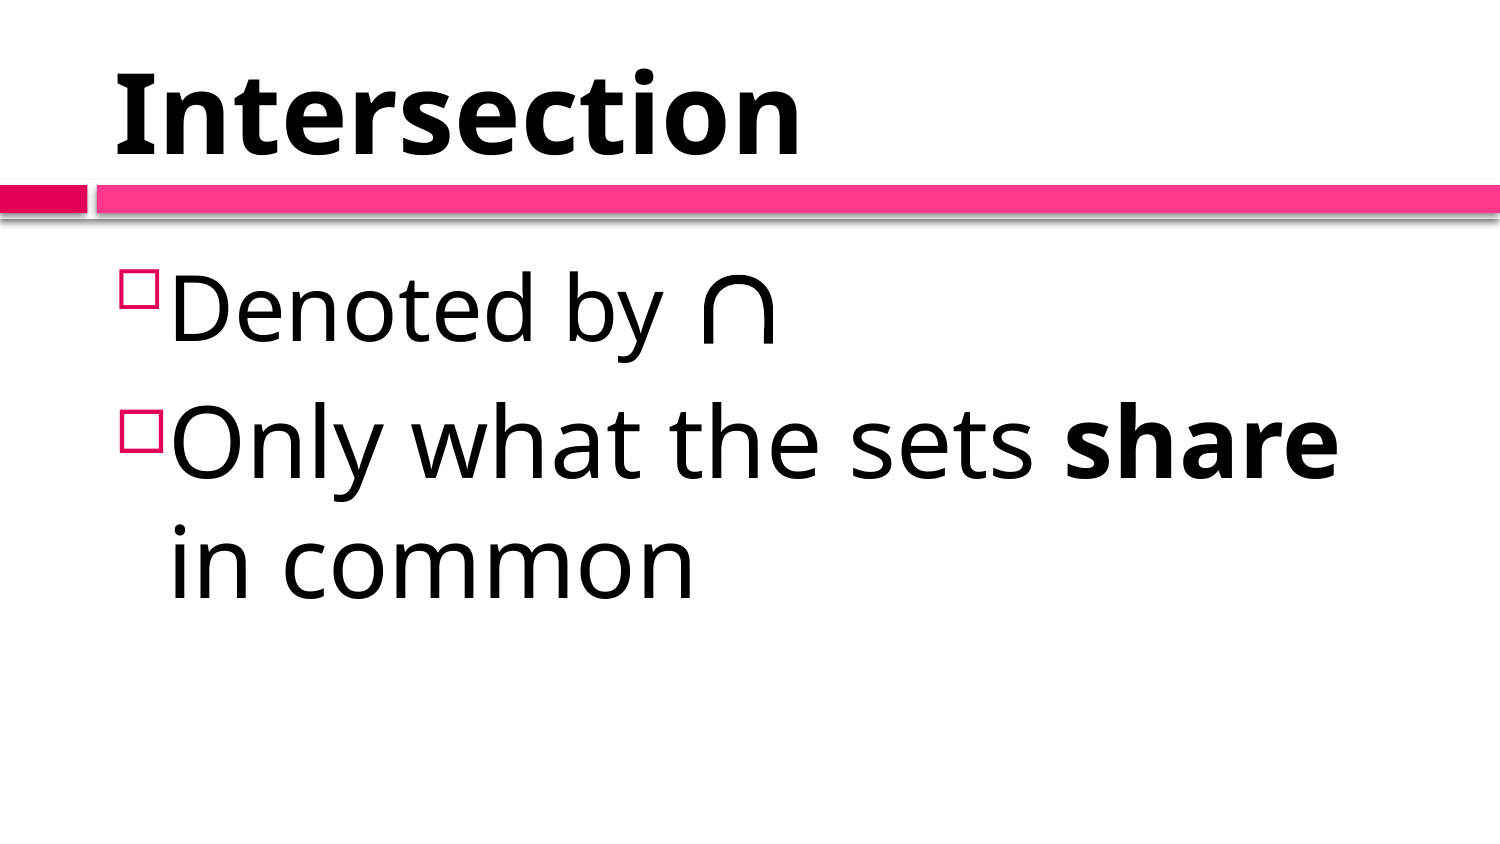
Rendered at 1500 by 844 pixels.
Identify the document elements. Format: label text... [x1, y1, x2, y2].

title Intersection [99, 19, 1438, 185]
list Denoted by  Only what the sets share in common [99, 221, 1438, 822]
